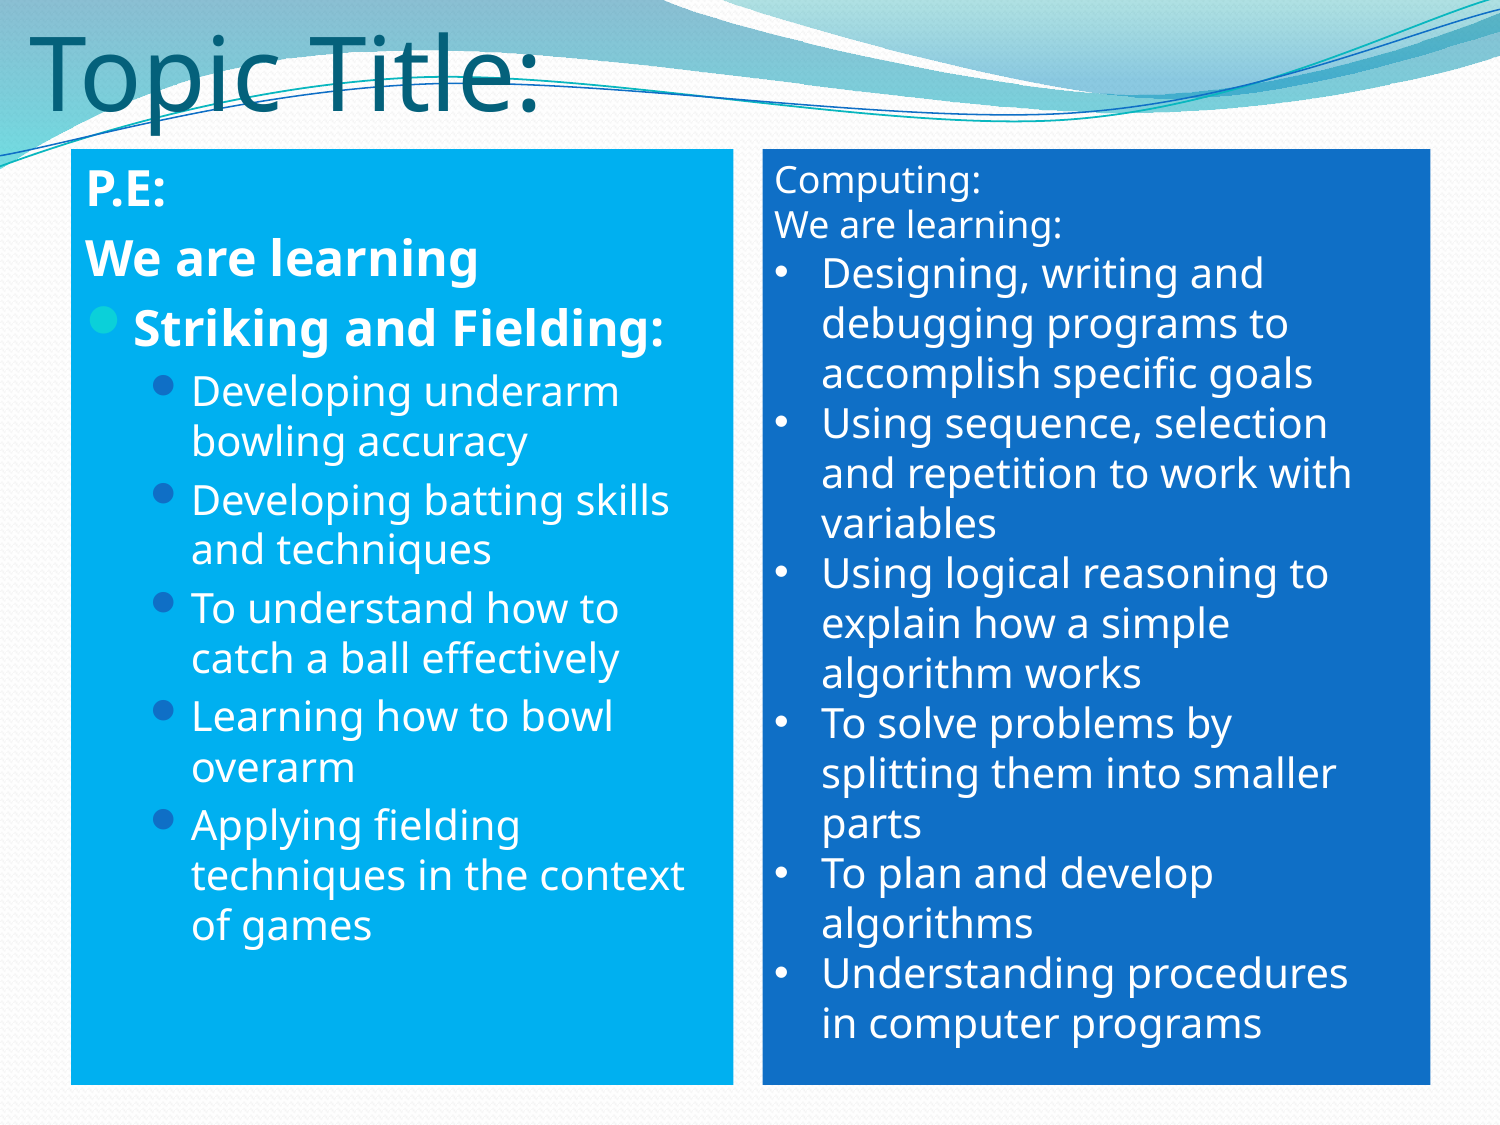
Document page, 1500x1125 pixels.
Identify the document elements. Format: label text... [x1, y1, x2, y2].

list P.E: We are learning Striking and Fielding: Developing underarm bowling accuracy Developing batting skills and techniques To understand how to catch a ball effectively Learning how to bowl overarm Applying fielding techniques in the context of games [68, 146, 737, 1088]
text_box [760, 147, 1433, 1087]
text_box Computing: We are learning: Designing, writing and debugging programs to accomplish specific goals Using sequence, selection and repetition to work with variables Using logical reasoning to explain how a simple algorithm works To solve problems by splitting them into smaller parts To plan and develop algorithms Understanding procedures in computer programs [759, 148, 1411, 1055]
title Topic Title: [29, 0, 1380, 133]
